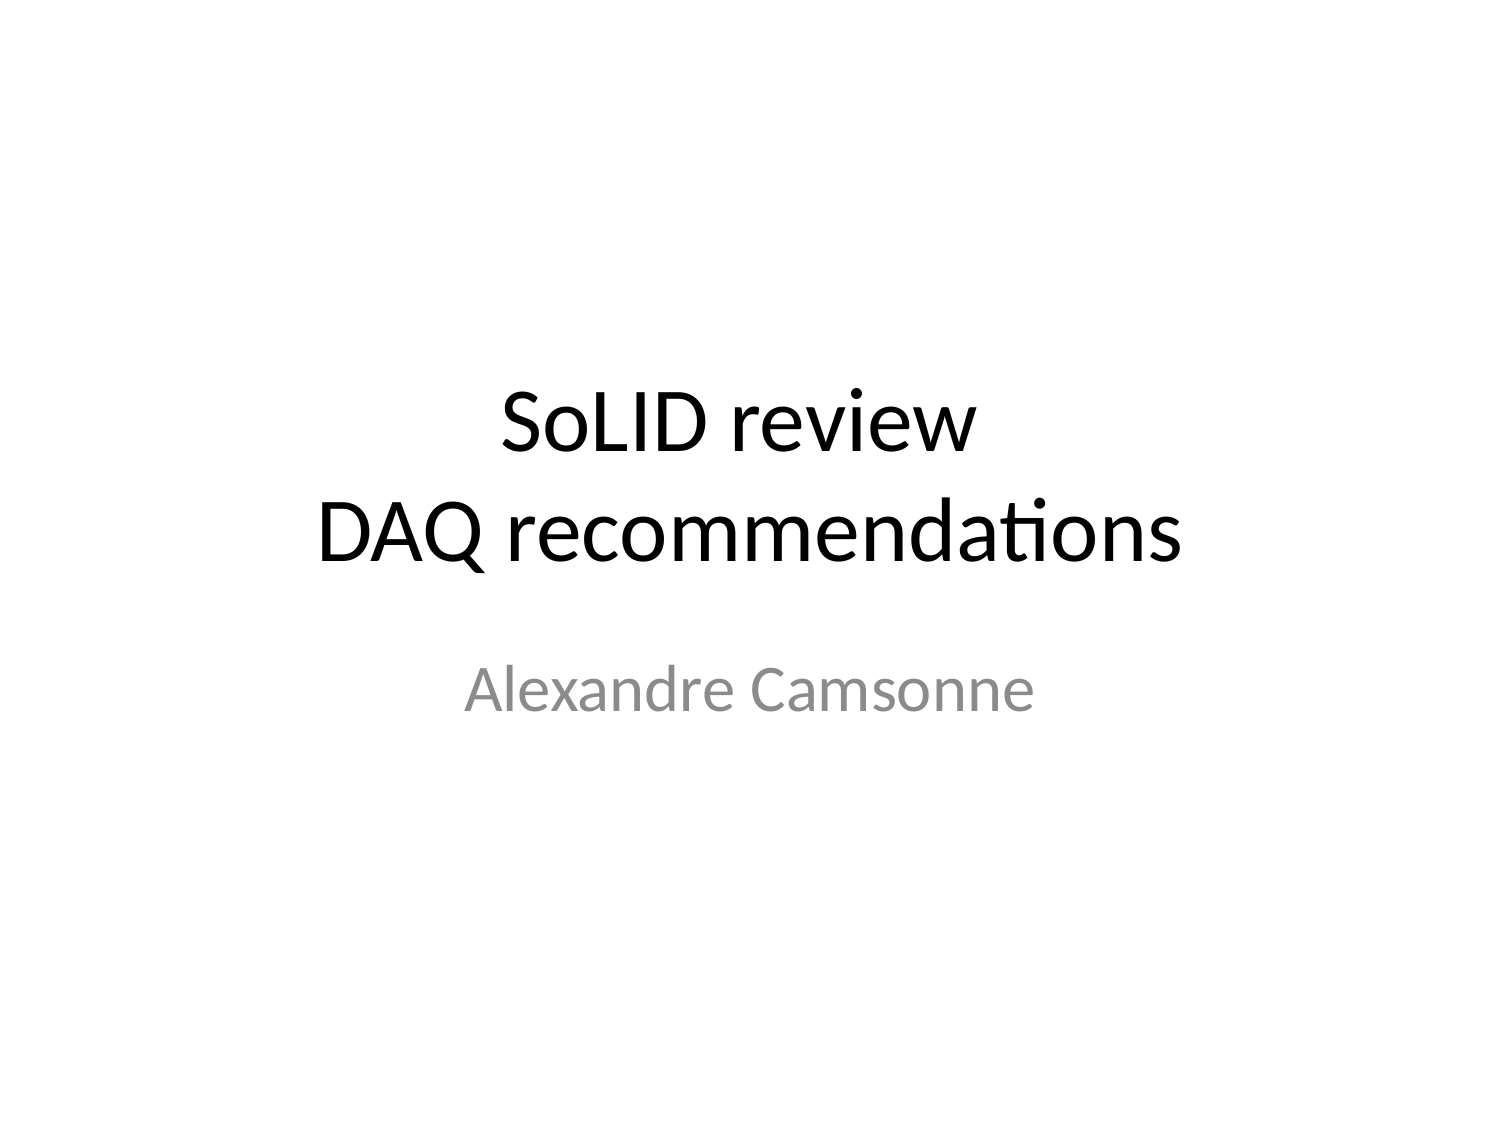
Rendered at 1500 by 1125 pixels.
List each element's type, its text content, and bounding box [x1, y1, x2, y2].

title SoLID review DAQ recommendations [112, 349, 1388, 591]
subtitle Alexandre Camsonne [225, 637, 1275, 925]
